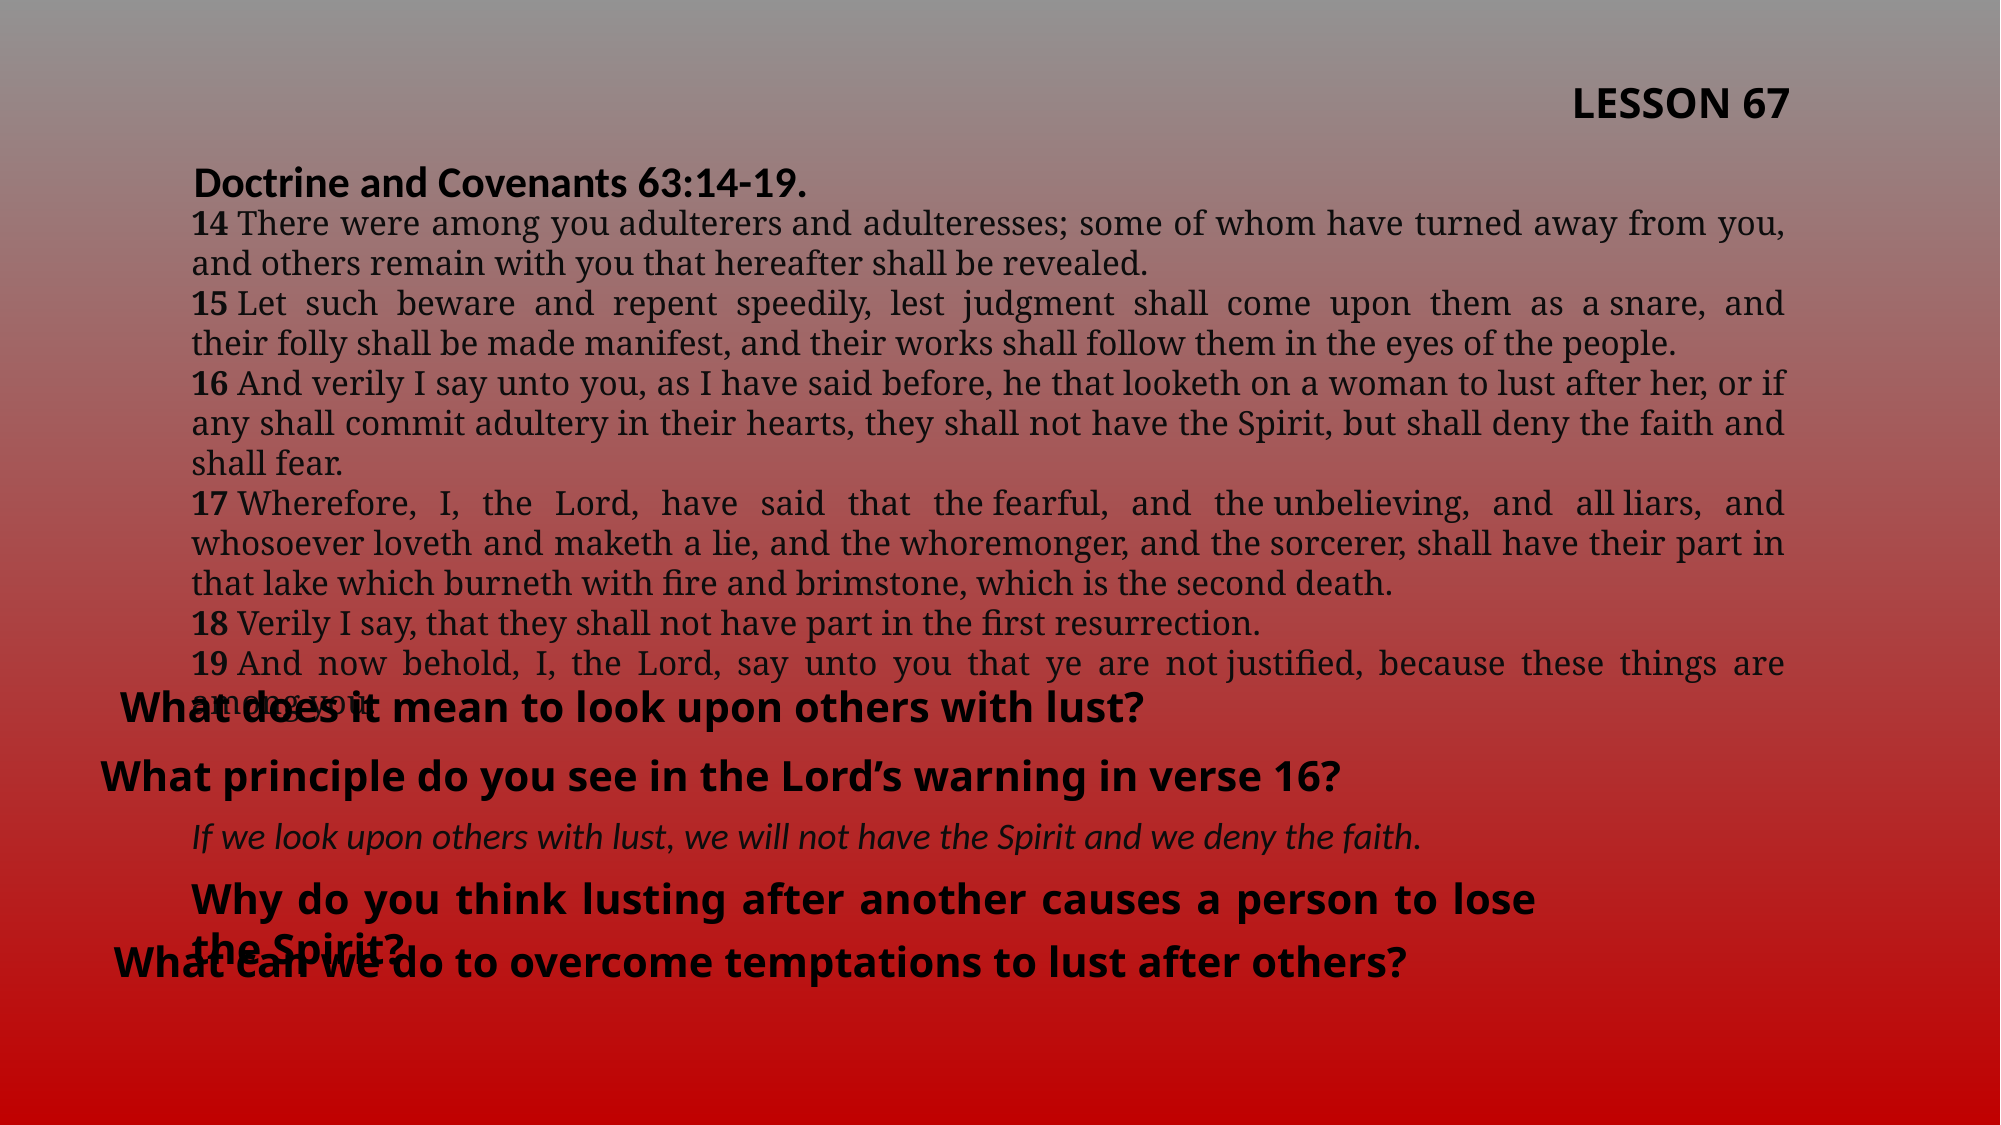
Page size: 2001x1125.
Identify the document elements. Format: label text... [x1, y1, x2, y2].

text_box Why do you think lusting after another causes a person to lose the Spirit? [176, 865, 1553, 980]
text_box LESSON 67 [1556, 68, 1814, 147]
text_box Doctrine and Covenants 63:14-19. [179, 146, 824, 195]
text_box What principle do you see in the Lord’s warning in verse 16? [85, 741, 1368, 807]
text_box 14 There were among you adulterers and adulteresses; some of whom have turned away from you, and others remain with you that hereafter shall be revealed. 15 Let such beware and repent speedily, lest judgment shall come upon them as a snare, and their folly shall be made manifest, and their works shall follow them in the eyes of the people. 16 And verily I say unto you, as I have said before, he that looketh on a woman to lust after her, or if any shall commit adultery in their hearts, they shall not have the Spirit, but shall deny the faith and shall fear. 17 Wherefore, I, the Lord, have said that the fearful, and the unbelieving, and all liars, and whosoever loveth and maketh a lie, and the whoremonger, and the sorcerer, shall have their part in that lake which burneth with fire and brimstone, which is the second death. 18 Verily I say, that they shall not have part in the first resurrection. 19 And now behold, I, the Lord, say unto you that ye are not justified, because these things are among you. [176, 195, 1803, 729]
text_box What can we do to overcome temptations to lust after others? [99, 927, 1423, 993]
text_box What does it mean to look upon others with lust? [105, 673, 1160, 739]
text_box If we look upon others with lust, we will not have the Spirit and we deny the faith. [176, 804, 1469, 865]
